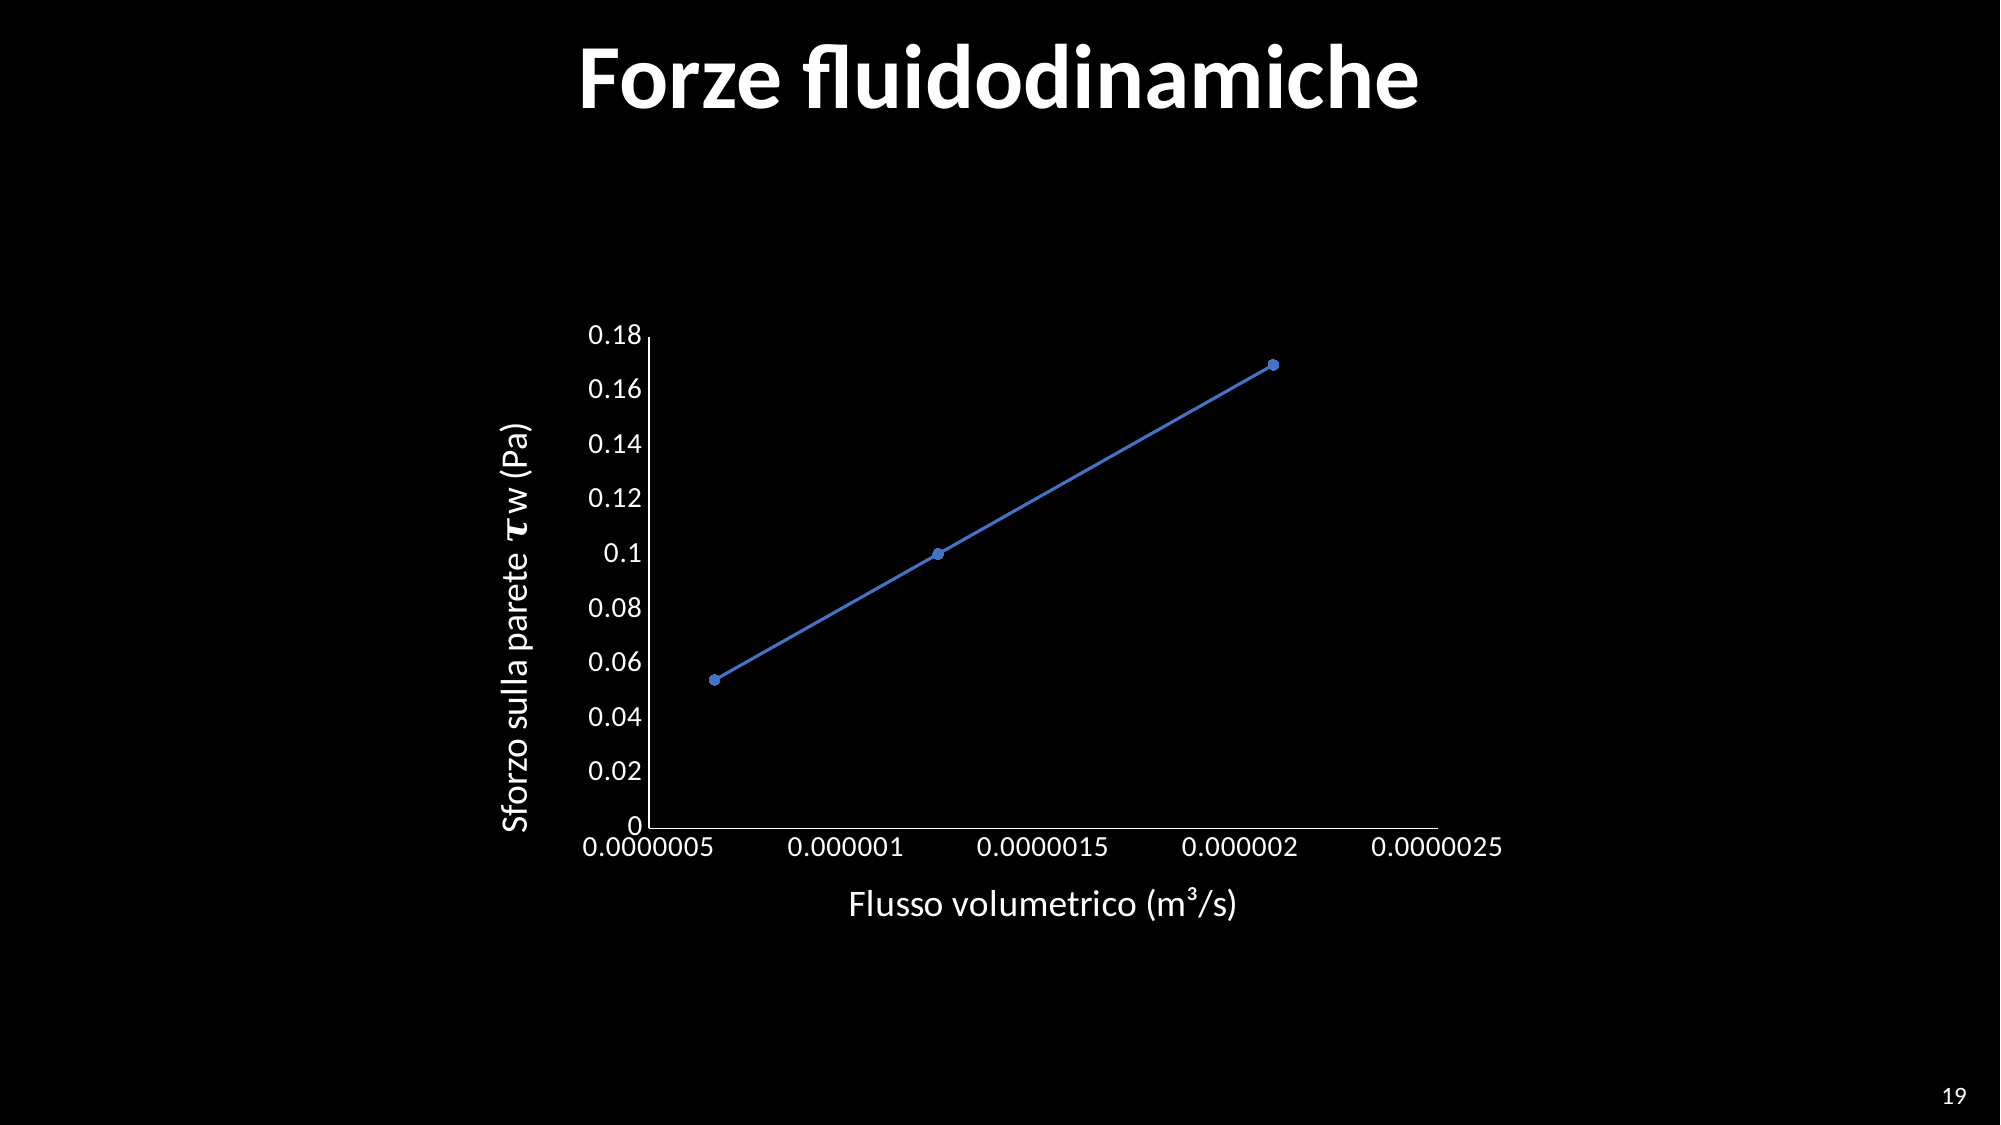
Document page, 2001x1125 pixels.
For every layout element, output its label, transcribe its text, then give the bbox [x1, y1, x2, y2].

text_box Forze fluidodinamiche [551, 0, 1449, 188]
slide_number 19 [1531, 1065, 1982, 1125]
chart [474, 309, 1526, 962]
